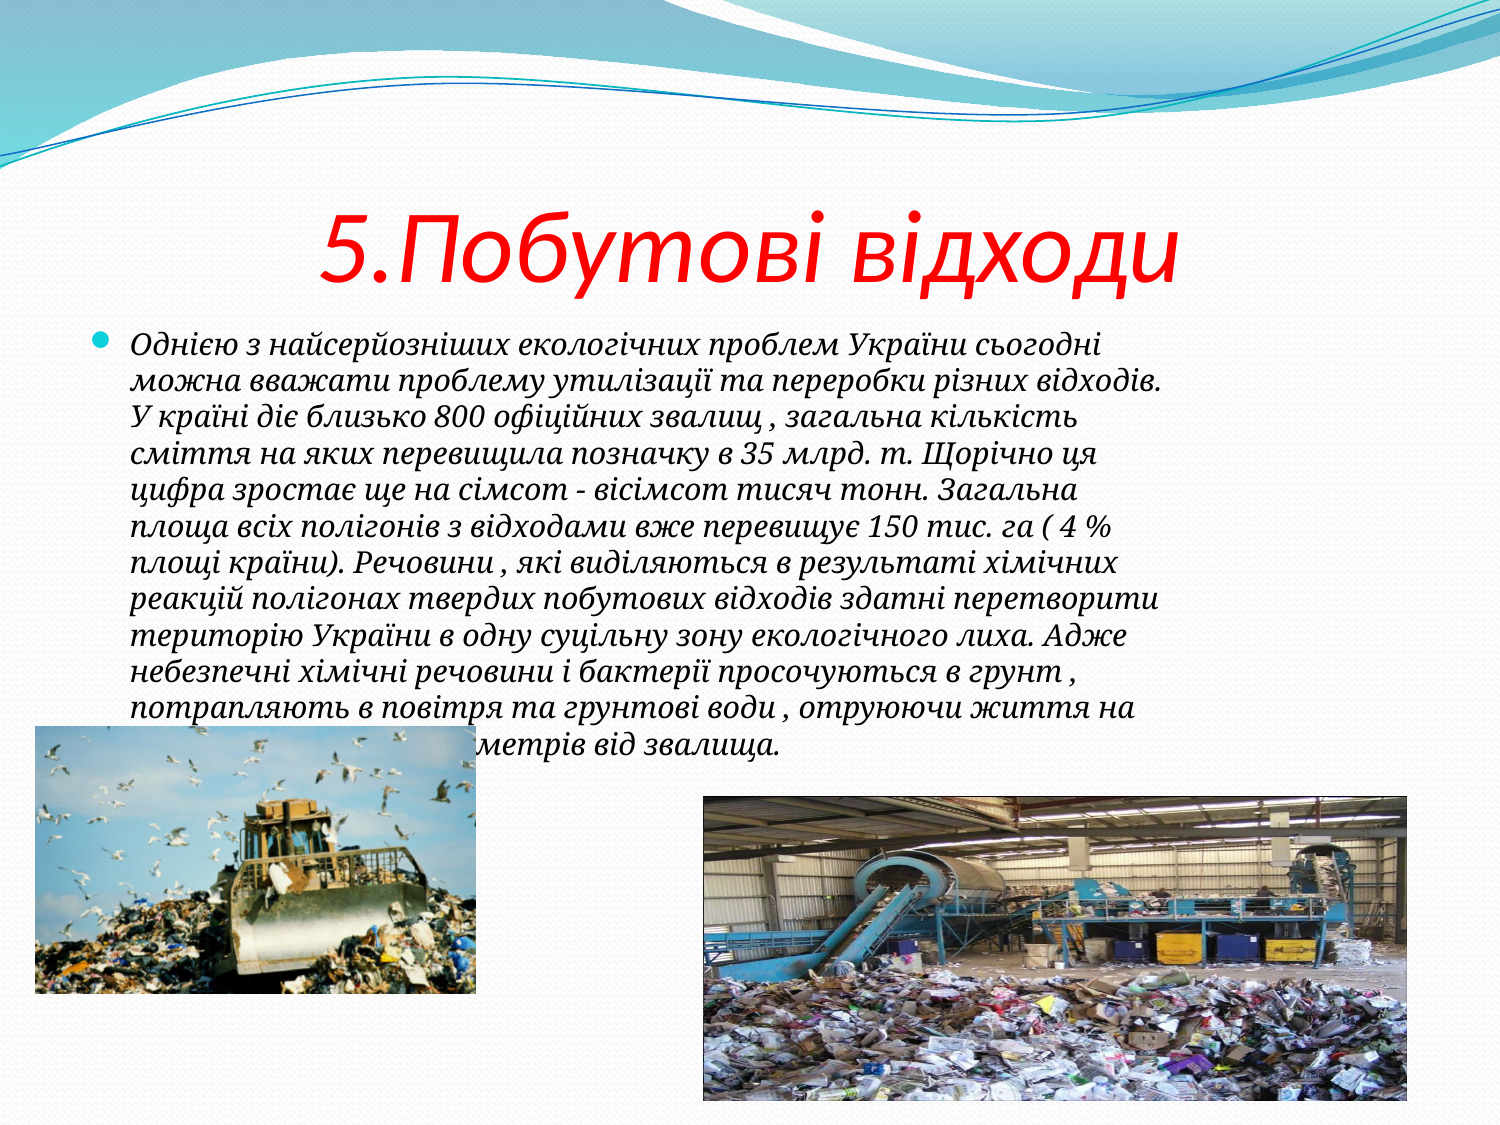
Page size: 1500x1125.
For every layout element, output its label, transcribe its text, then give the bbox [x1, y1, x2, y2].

list Однією з найсерйозніших екологічних проблем України сьогодні можна вважати проблему утилізації та переробки різних відходів. У країні діє близько 800 офіційних звалищ , загальна кількість сміття на яких перевищила позначку в 35 млрд. т. Щорічно ця цифра зростає ще на сімсот - вісімсот тисяч тонн. Загальна площа всіх полігонів з відходами вже перевищує 150 тис. га ( 4 % площі країни). Речовини , які виділяються в результаті хімічних реакцій полігонах твердих побутових відходів здатні перетворити територію України в одну суцільну зону екологічного лиха. Адже небезпечні хімічні речовини і бактерії просочуються в грунт , потрапляють в повітря та грунтові води , отруюючи життя на відстані десятків кілометрів від звалища. [75, 317, 1196, 786]
title 5.Побутові відходи [75, 115, 1425, 303]
picture [702, 796, 1407, 1101]
picture [34, 726, 476, 995]
